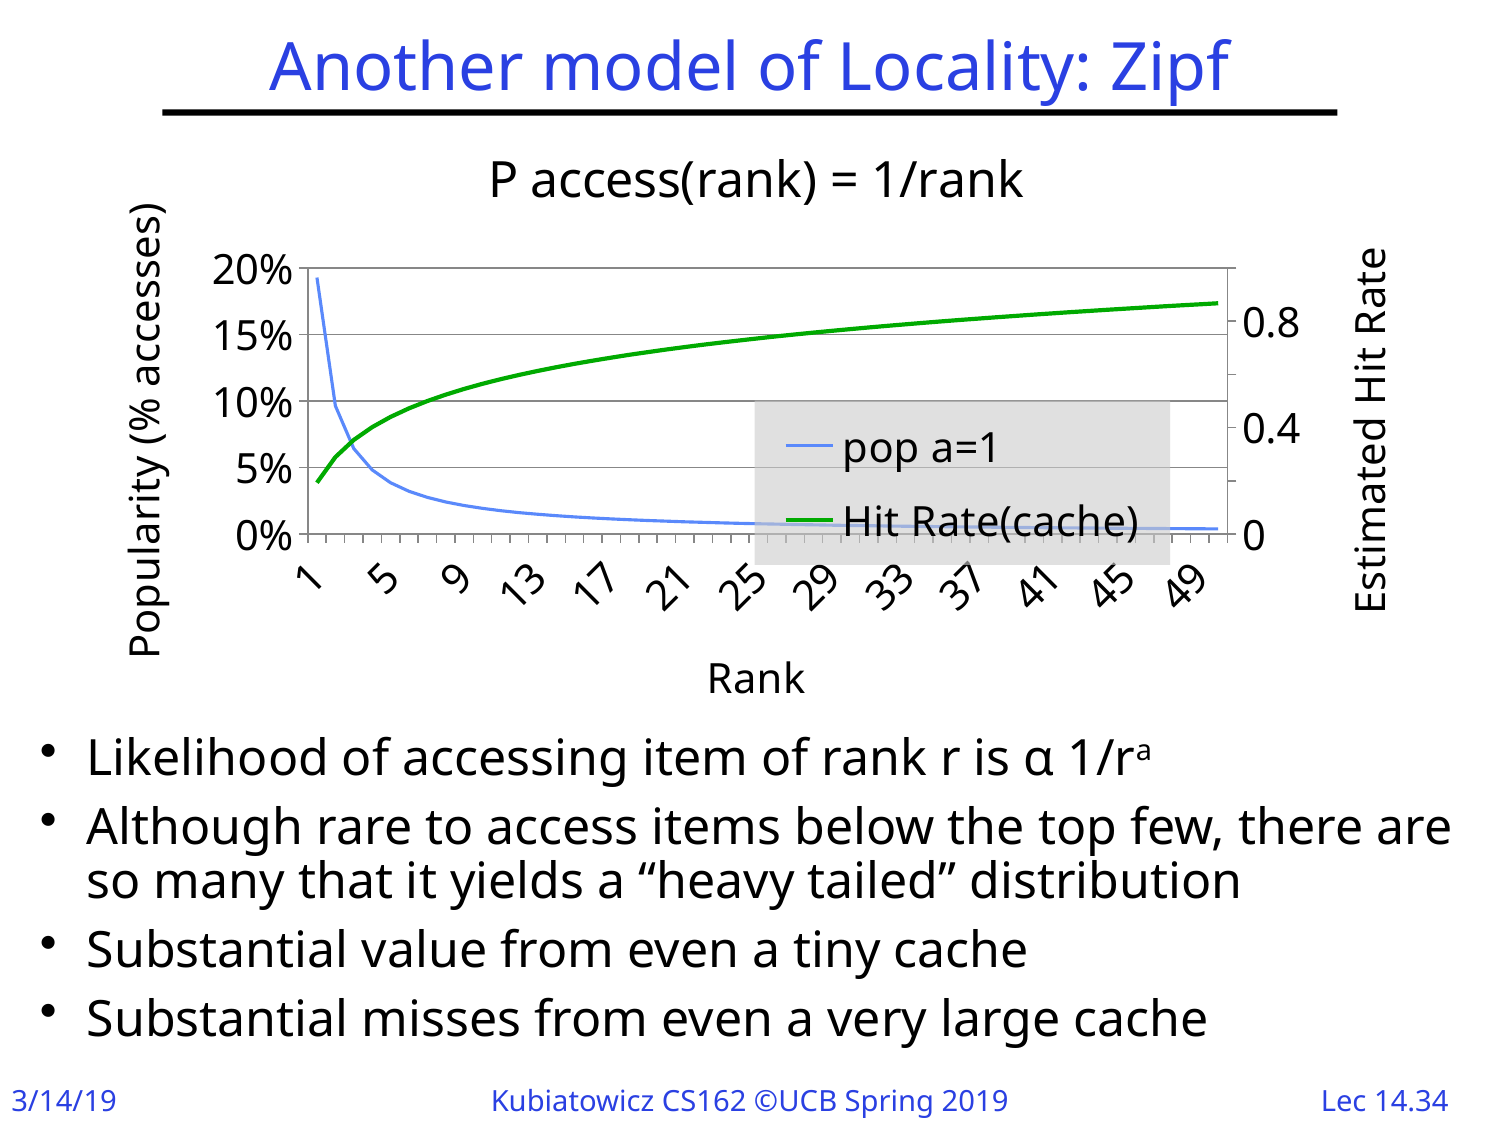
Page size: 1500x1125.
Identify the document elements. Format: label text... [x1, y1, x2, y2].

list Likelihood of accessing item of rank r is α 1/ra Although rare to access items below the top few, there are so many that it yields a “heavy tailed” distribution Substantial value from even a tiny cache Substantial misses from even a very large cache [24, 725, 1500, 1004]
chart [74, 108, 1438, 744]
title Another model of Locality: Zipf [162, 24, 1338, 106]
